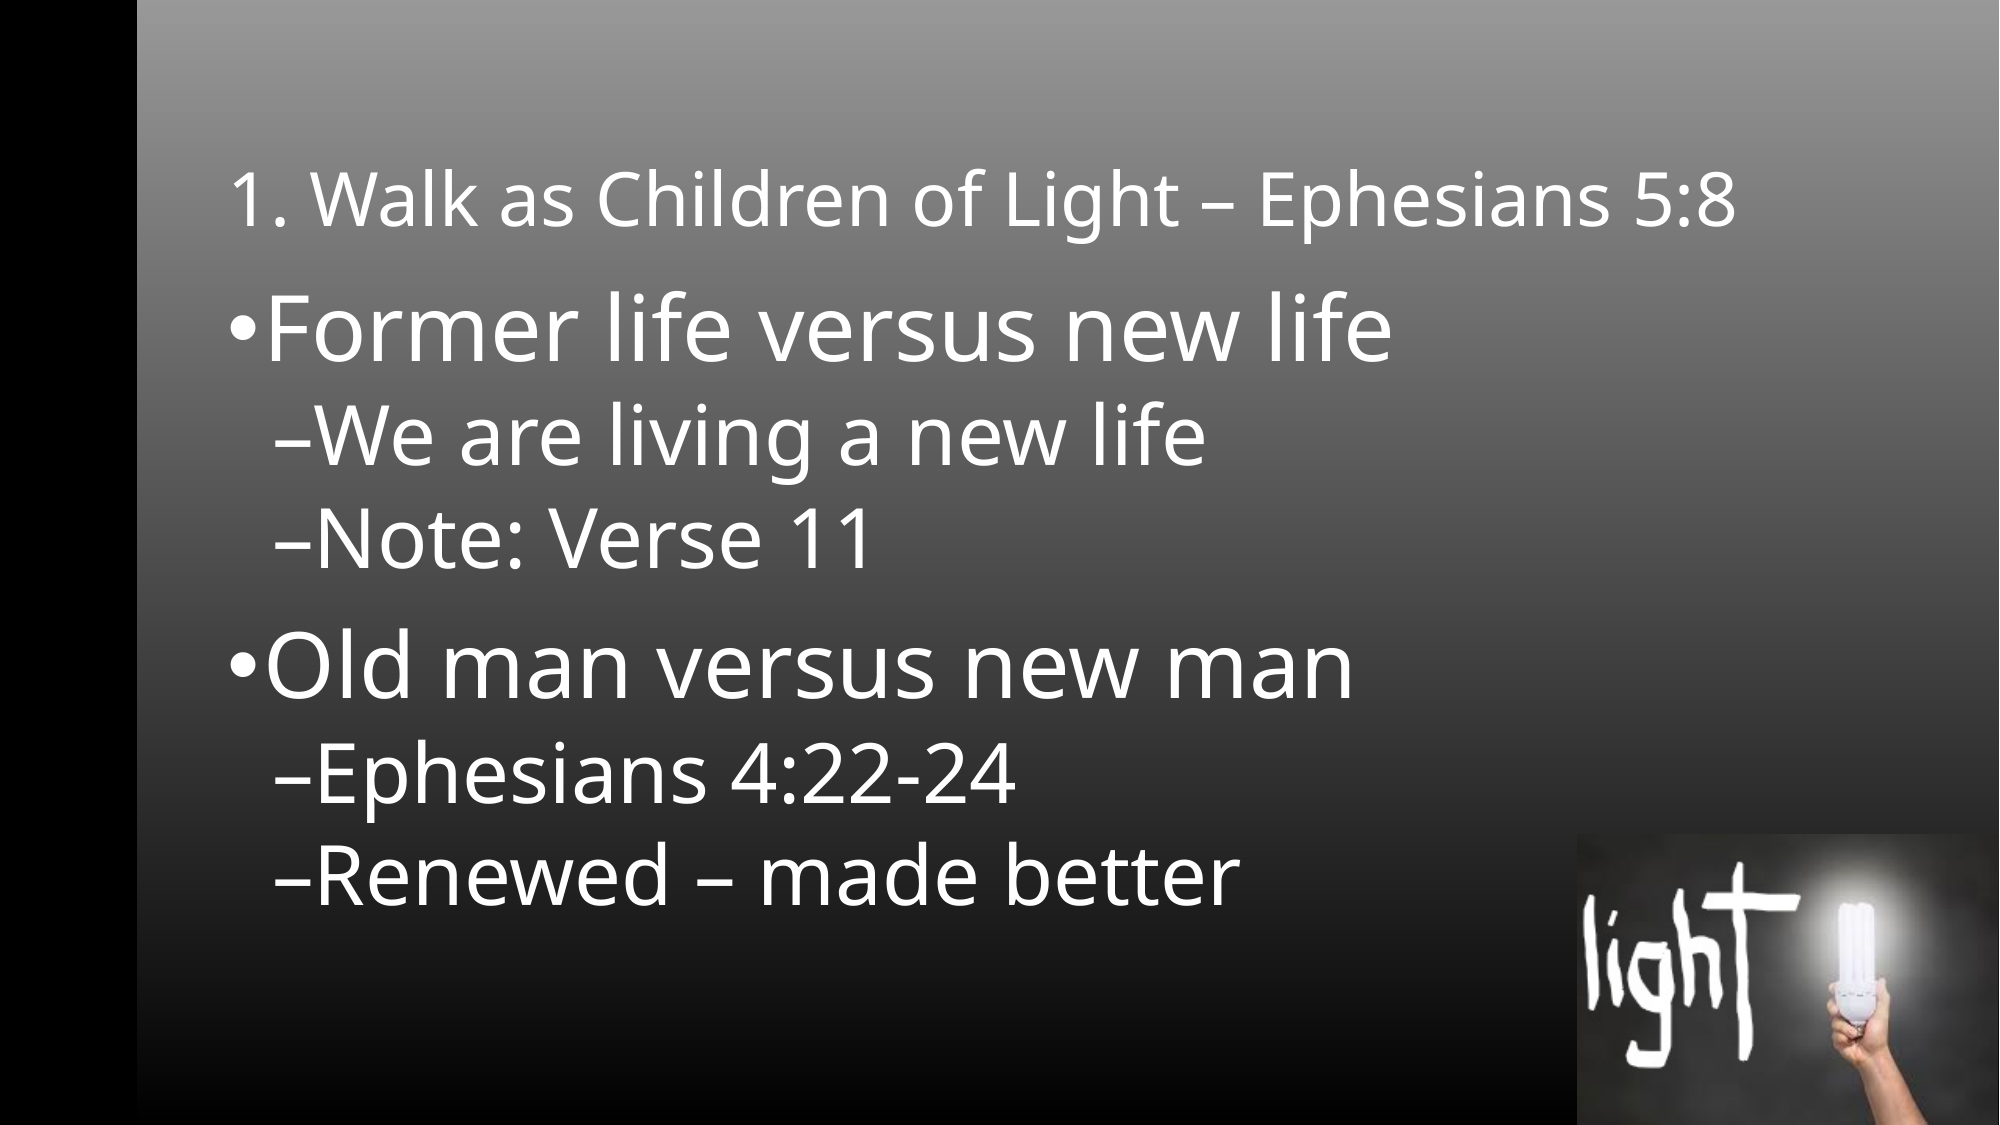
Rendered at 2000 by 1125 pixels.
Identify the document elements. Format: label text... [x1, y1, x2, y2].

list Former life versus new life We are living a new life Note: Verse 11 Old man versus new man Ephesians 4:22-24 Renewed – made better [212, 275, 1788, 1013]
picture [1577, 834, 1998, 1125]
title 1. Walk as Children of Light – Ephesians 5:8 [212, 62, 1788, 250]
